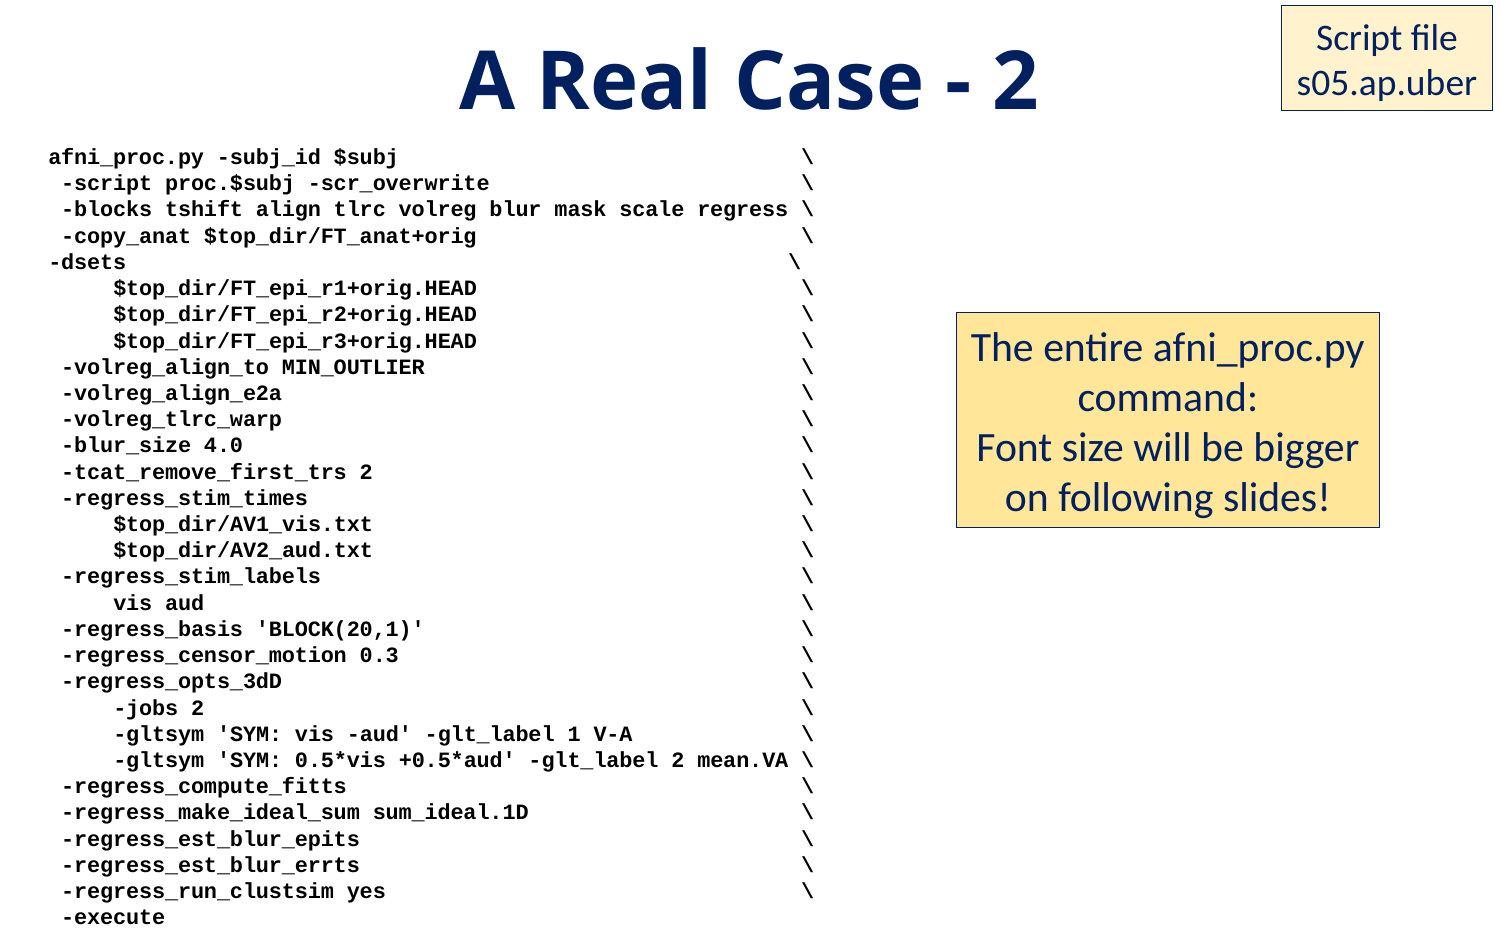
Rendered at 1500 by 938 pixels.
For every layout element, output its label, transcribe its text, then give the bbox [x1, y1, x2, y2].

list afni_proc.py -subj_id $subj \ -script proc.$subj -scr_overwrite \ -blocks tshift align tlrc volreg blur mask scale regress \ -copy_anat $top_dir/FT_anat+orig \ -dsets \ $top_dir/FT_epi_r1+orig.HEAD \ $top_dir/FT_epi_r2+orig.HEAD \ $top_dir/FT_epi_r3+orig.HEAD \ -volreg_align_to MIN_OUTLIER \ -volreg_align_e2a \ -volreg_tlrc_warp \ -blur_size 4.0 \ -tcat_remove_first_trs 2 \ -regress_stim_times \ $top_dir/AV1_vis.txt \ $top_dir/AV2_aud.txt \ -regress_stim_labels \ vis aud \ -regress_basis 'BLOCK(20,1)' \ -regress_censor_motion 0.3 \ -regress_opts_3dD \ -jobs 2 \ -gltsym 'SYM: vis -aud' -glt_label 1 V-A \ -gltsym 'SYM: 0.5*vis +0.5*aud' -glt_label 2 mean.VA \ -regress_compute_fitts \ -regress_make_ideal_sum sum_ideal.1D \ -regress_est_blur_epits \ -regress_est_blur_errts \ -regress_run_clustsim yes \ -execute [33, 135, 1473, 908]
title A Real Case - 2 [103, 31, 1397, 135]
text_box The entire afni_proc.py command: Font size will be bigger on following slides! [956, 312, 1380, 528]
text_box Script file s05.ap.uber [1281, 5, 1493, 111]
